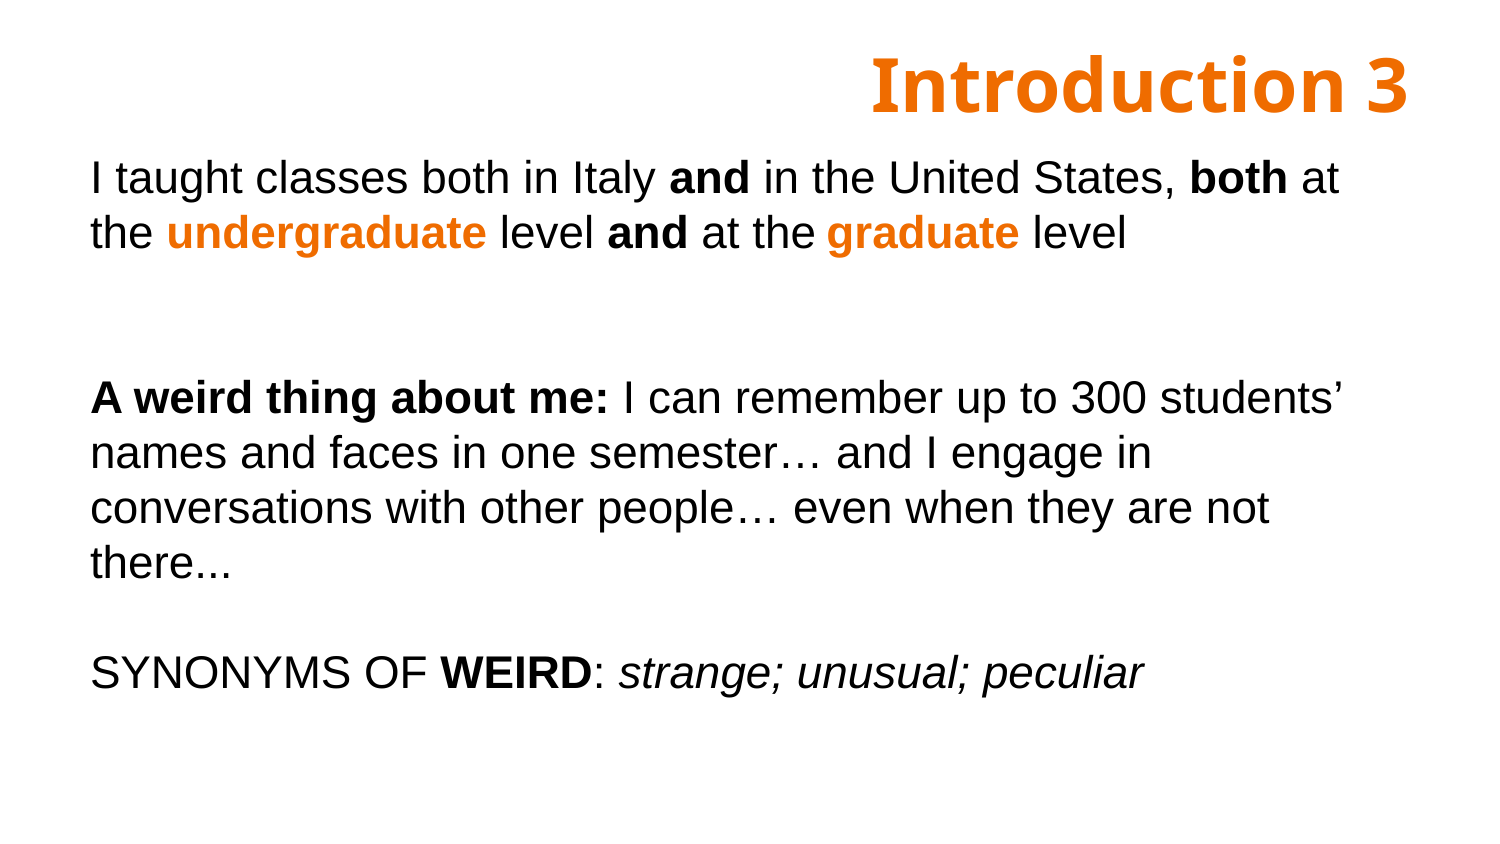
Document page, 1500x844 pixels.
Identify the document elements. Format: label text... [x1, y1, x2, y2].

text_box I taught classes both in Italy and in the United States, both at the undergraduate level and at the graduate level A weird thing about me: I can remember up to 300 students’ names and faces in one semester… and I engage in conversations with other people… even when they are not there... SYNONYMS OF WEIRD: strange; unusual; peculiar [75, 140, 1425, 754]
text_box Introduction 3 [75, 33, 1425, 132]
